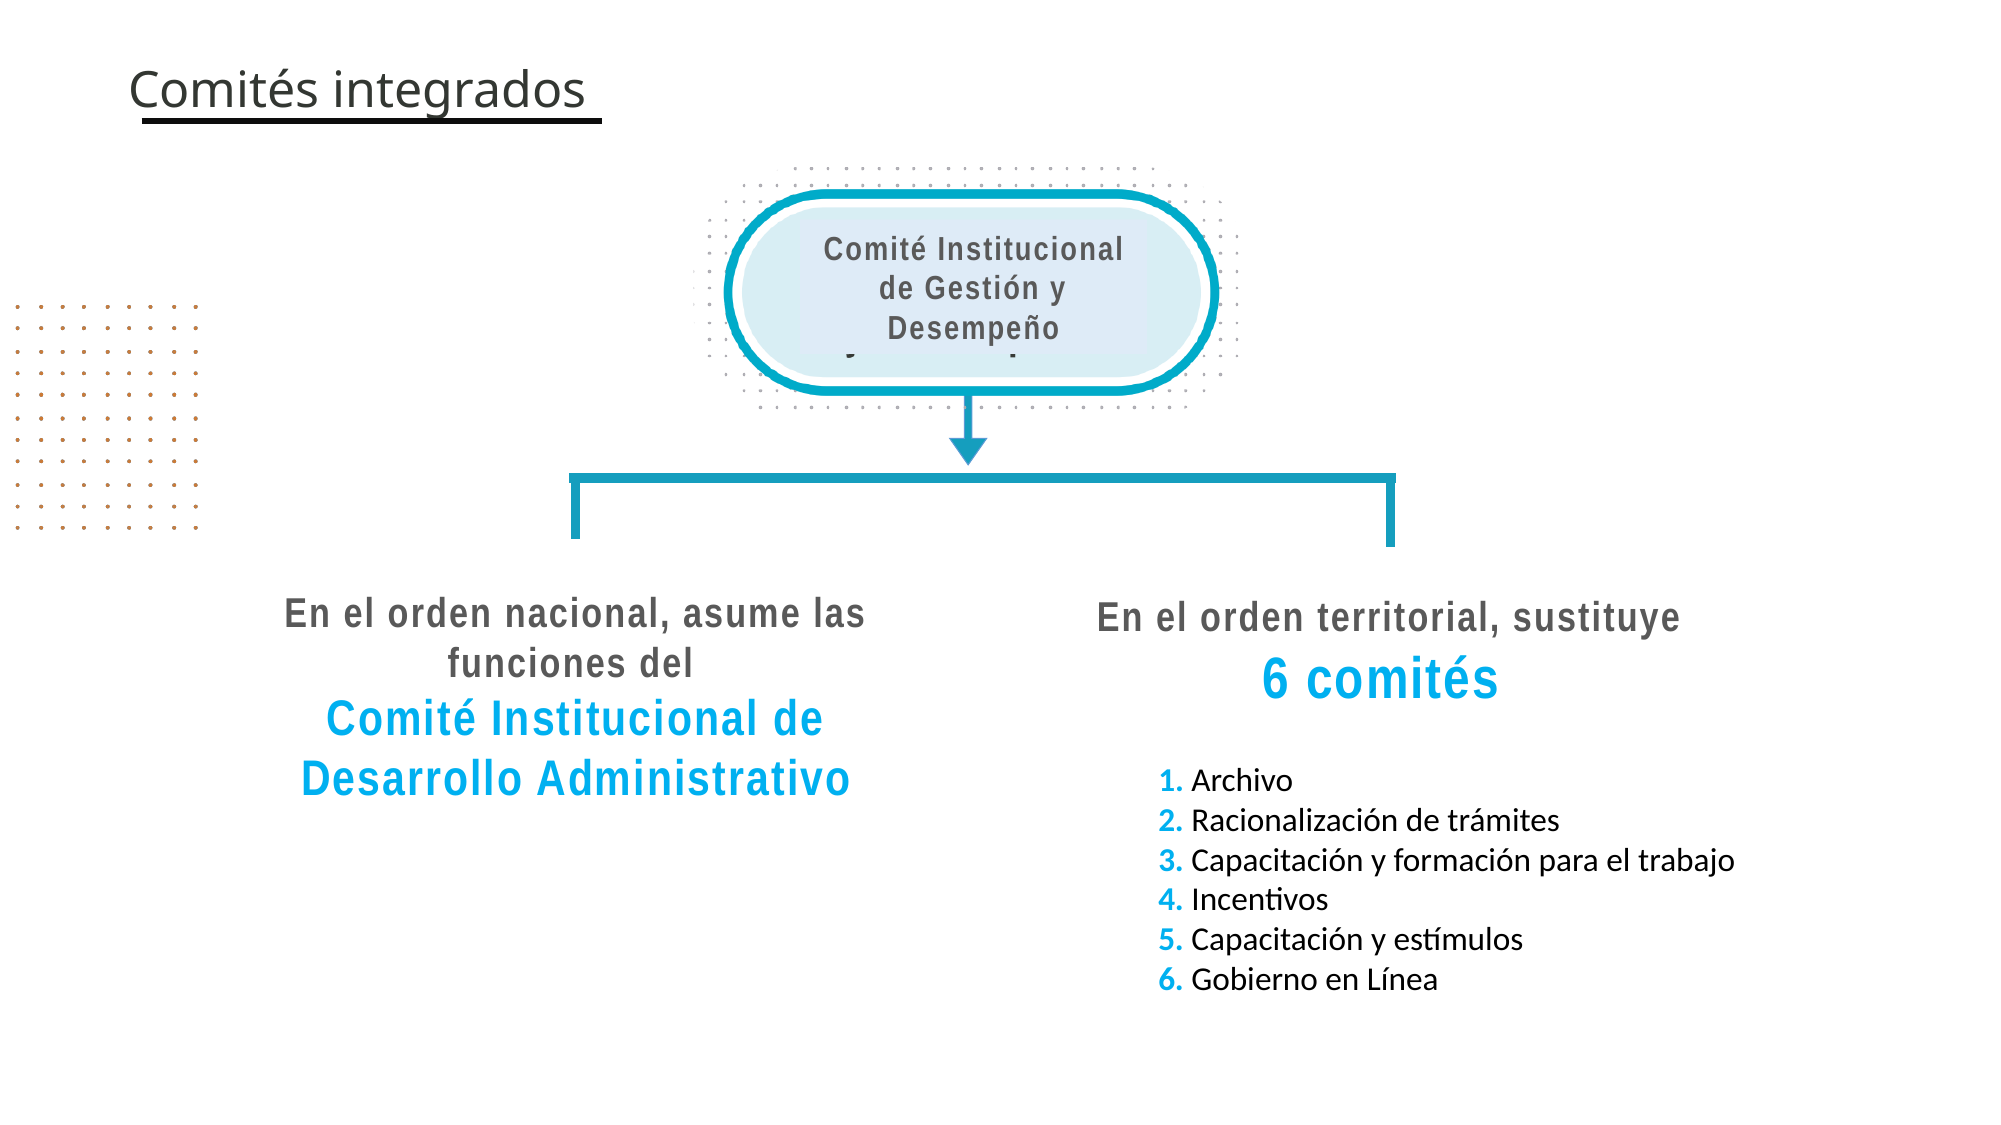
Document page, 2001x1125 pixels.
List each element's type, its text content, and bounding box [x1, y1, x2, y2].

table_header Archivo [1147, 766, 1797, 806]
table_cell 4. Incentivos [1147, 886, 1797, 926]
text_box Comités integrados [113, 50, 1379, 142]
text_box En el orden nacional, asume las funciones del Comité Institucional de Desarrollo Administrativo [242, 578, 910, 814]
table_cell 2. Racionalización de trámites [1147, 806, 1797, 846]
table_cell 6. Gobierno en Línea [1147, 966, 1797, 1006]
table_cell 3. Capacitación y formación para el trabajo [1147, 846, 1797, 886]
picture [0, 301, 204, 546]
text_box En el orden territorial, sustituye 6 comités [1055, 582, 1723, 718]
table_cell 5. Capacitación y estímulos [1147, 926, 1797, 966]
text_box [948, 416, 988, 466]
picture [693, 167, 1248, 416]
